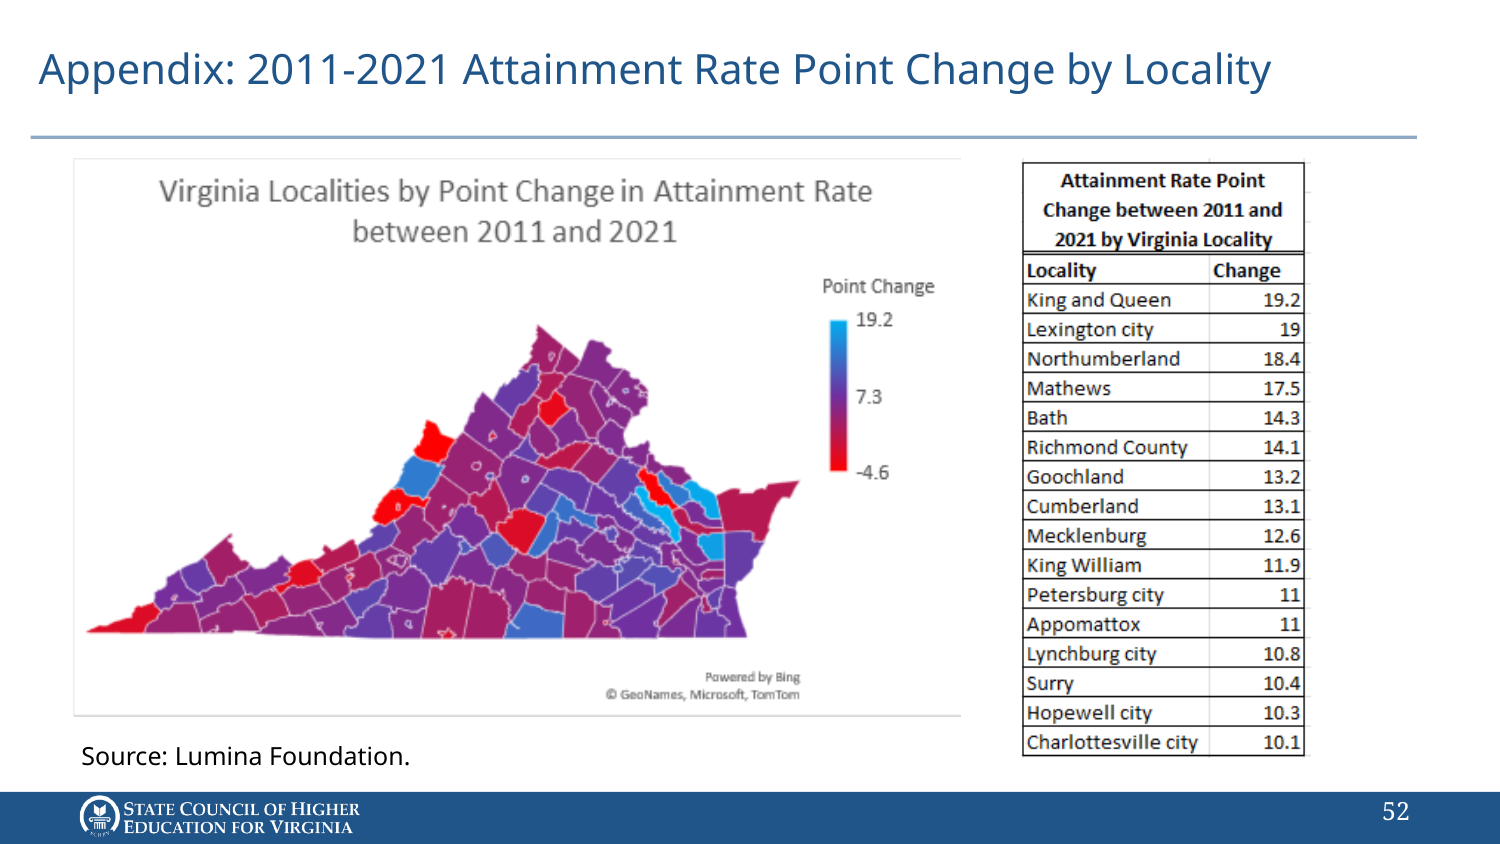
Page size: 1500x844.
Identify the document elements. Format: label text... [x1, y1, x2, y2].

list Source: Lumina Foundation. [47, 733, 1031, 798]
picture [75, 798, 364, 843]
picture [73, 158, 961, 717]
picture [1021, 158, 1311, 758]
title Appendix: 2011-2021 Attainment Rate Point Change by Locality [23, 35, 1407, 136]
slide_number 51 [1074, 790, 1425, 836]
